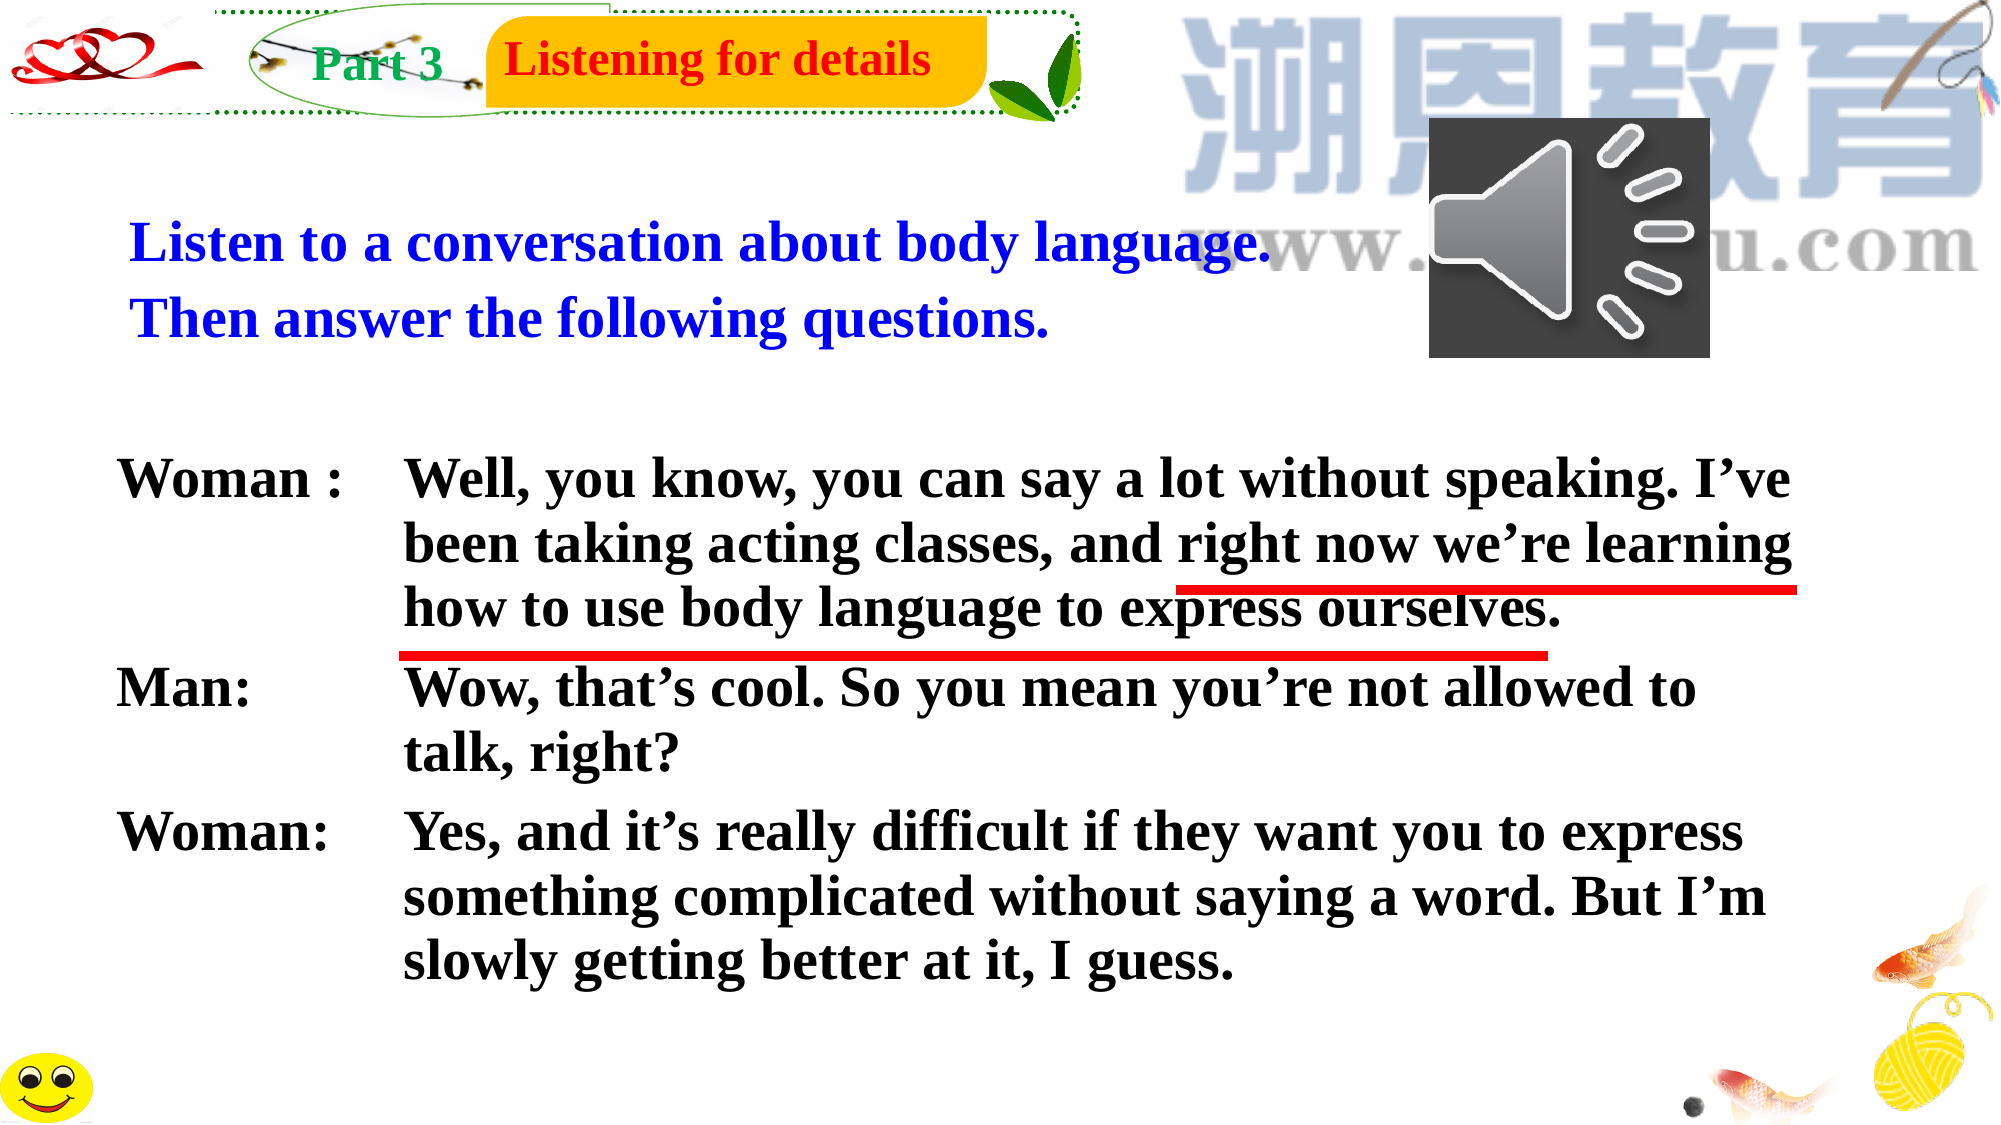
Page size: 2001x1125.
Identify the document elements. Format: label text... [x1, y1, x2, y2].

picture [1664, 853, 2000, 1125]
picture [0, 0, 215, 113]
picture [1178, 0, 2000, 360]
table_cell Woman: [102, 791, 389, 1000]
table_cell Yes, and it’s really difficult if they want you to express something complicated without saying a word. But I’m slowly getting better at it, I guess. [389, 791, 1827, 1000]
picture [0, 1053, 93, 1123]
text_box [249, 3, 989, 117]
table_header Well, you know, you can say a lot without speaking. I’ve been taking acting classes, and right now we’re learning how to use body language to express ourselves. [389, 438, 1827, 647]
table_cell Wow, that’s cool. So you mean you’re not allowed to talk, right? [389, 647, 1827, 791]
table_header Woman : [102, 438, 389, 647]
text_box Listen to a conversation about body language. Then answer the following questions. [114, 161, 1428, 385]
table_cell Man: [102, 647, 389, 791]
